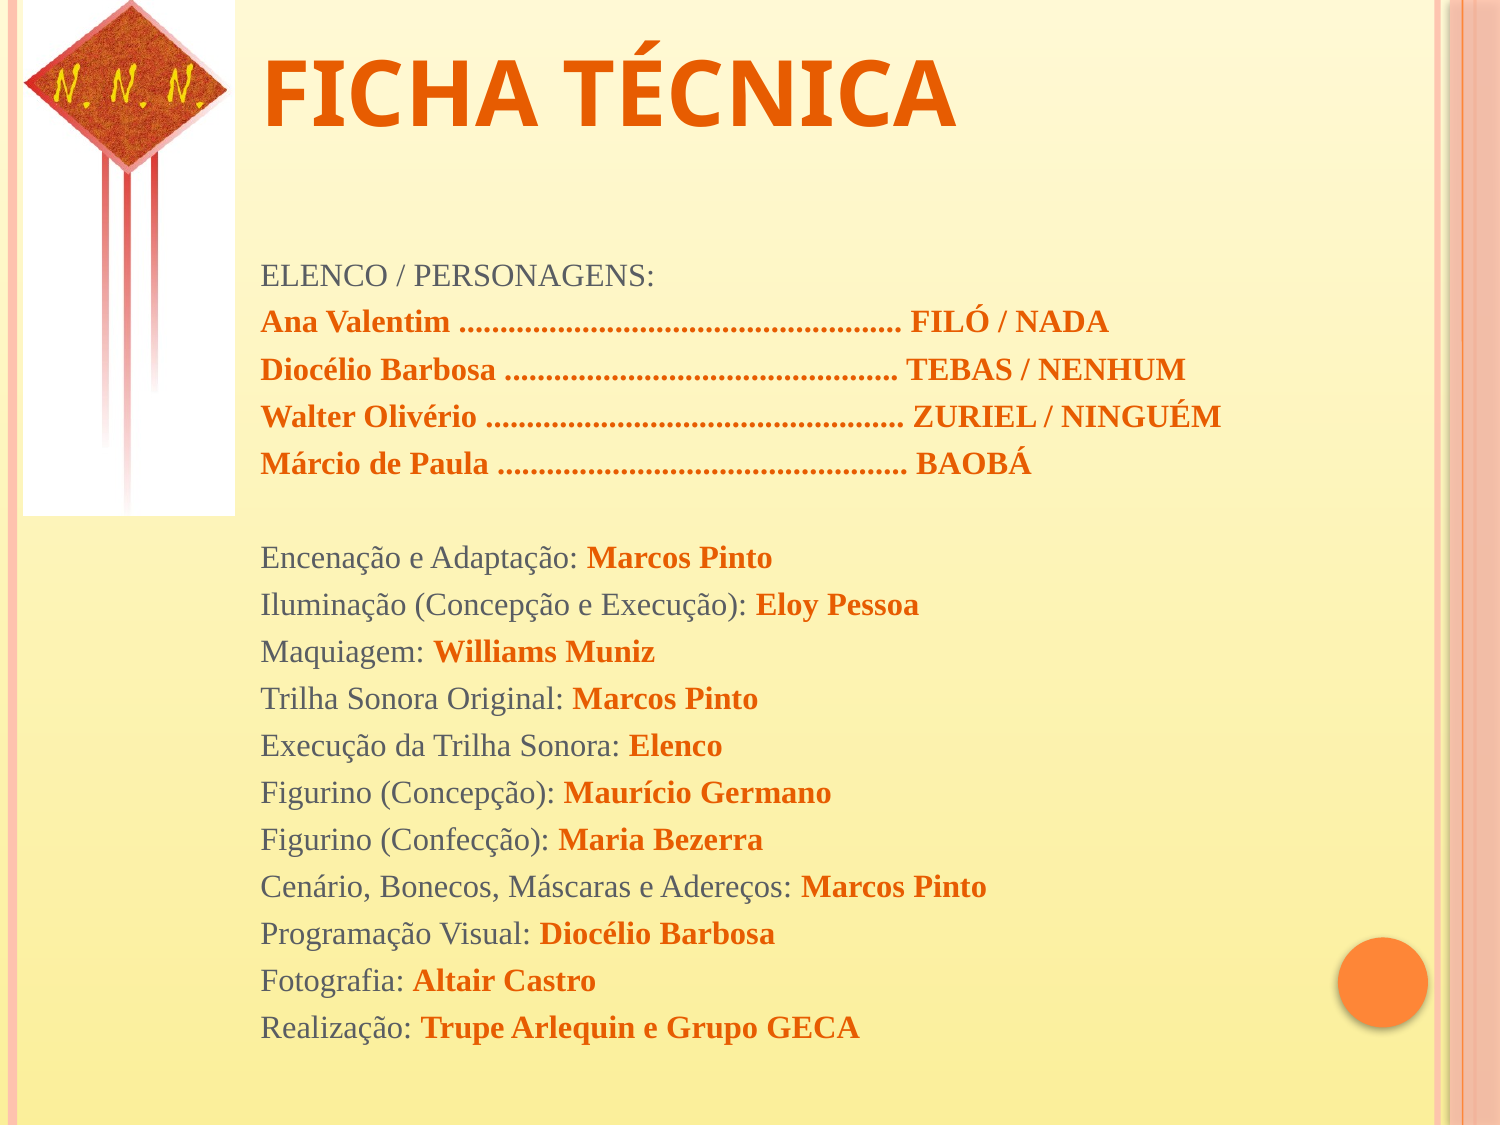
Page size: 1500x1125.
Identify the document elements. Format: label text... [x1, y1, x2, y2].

picture [22, 0, 235, 517]
text_box FICHA TÉCNICA [246, 23, 1336, 153]
list ELENCO / PERSONAGENS: Ana Valentim ...................................................... FILÓ / NADA Diocélio Barbosa ................................................ TEBAS / NENHUM Walter Olivério ................................................... ZURIEL / NINGUÉM Márcio de Paula .................................................. BAOBÁ Encenação e Adaptação: Marcos Pinto Iluminação (Concepção e Execução): Eloy Pessoa Maquiagem: Williams Muniz Trilha Sonora Original: Marcos Pinto Execução da Trilha Sonora: Elenco Figurino (Concepção): Maurício Germano Figurino (Confecção): Maria Bezerra Cenário, Bonecos, Máscaras e Adereços: Marcos Pinto Programação Visual: Diocélio Barbosa Fotografia: Altair Castro Realização: Trupe Arlequin e Grupo GECA [245, 246, 1471, 1062]
